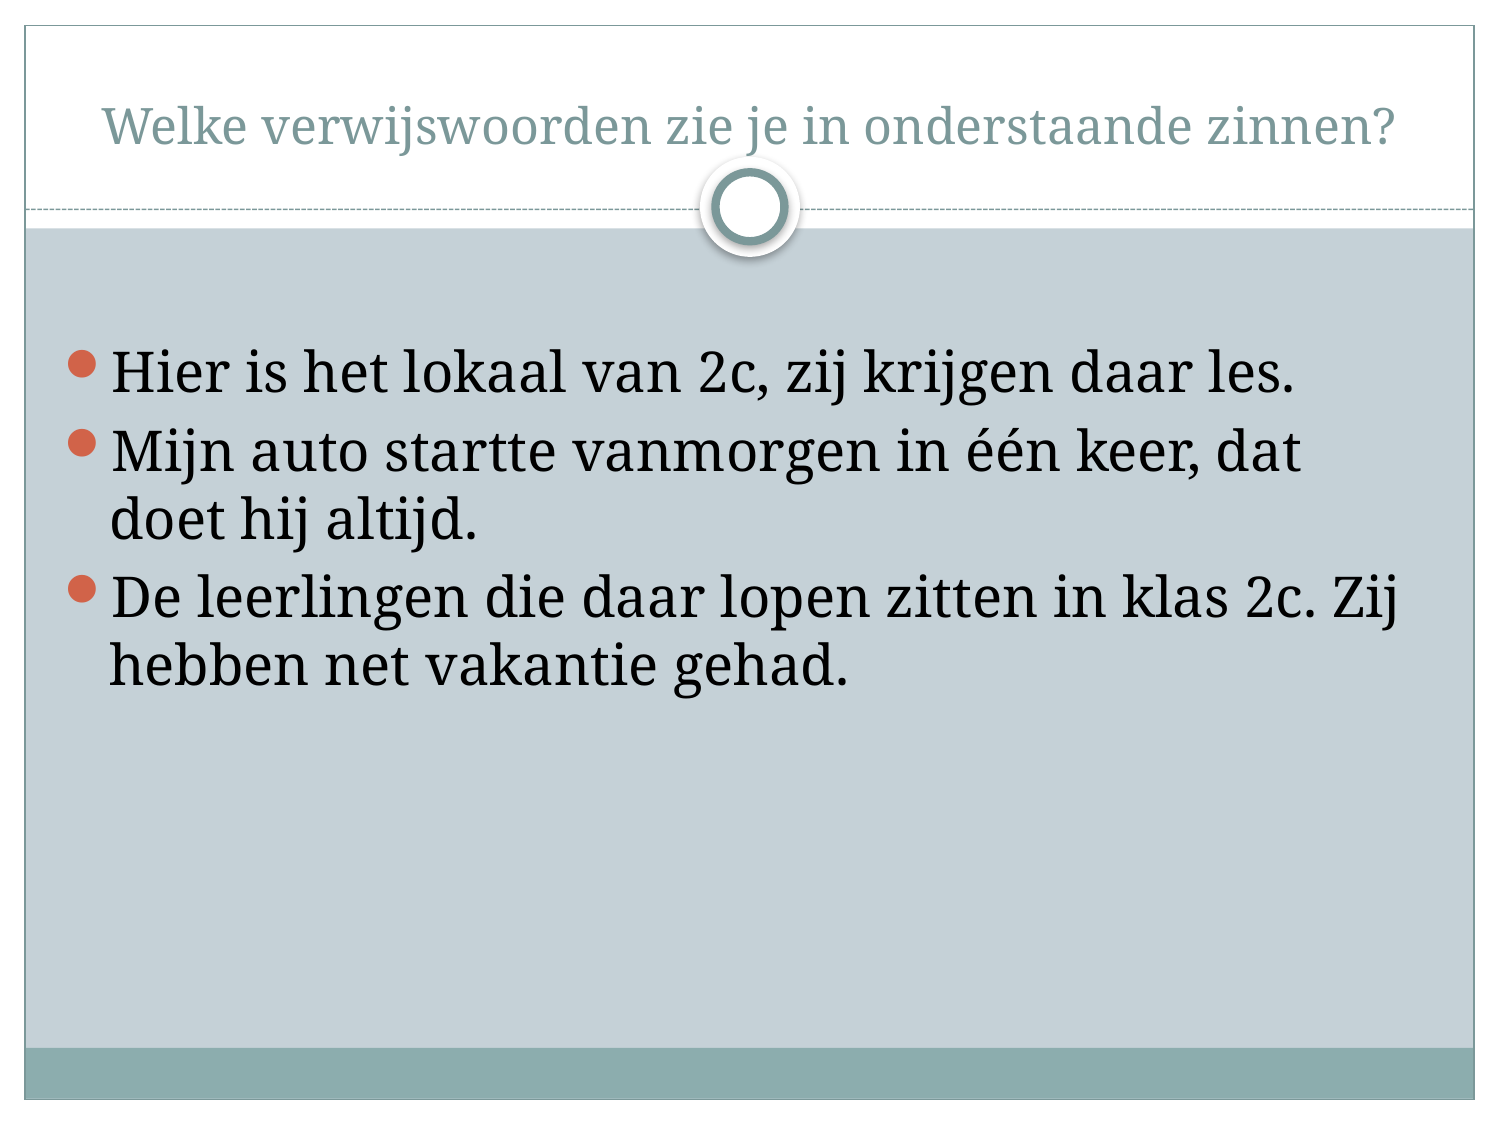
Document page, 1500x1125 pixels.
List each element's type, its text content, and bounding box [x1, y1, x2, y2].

title Welke verwijswoorden zie je in onderstaande zinnen? [49, 37, 1450, 162]
list Hier is het lokaal van 2c, zij krijgen daar les. Mijn auto startte vanmorgen in één keer, dat doet hij altijd. De leerlingen die daar lopen zitten in klas 2c. Zij hebben net vakantie gehad. [49, 250, 1445, 1001]
